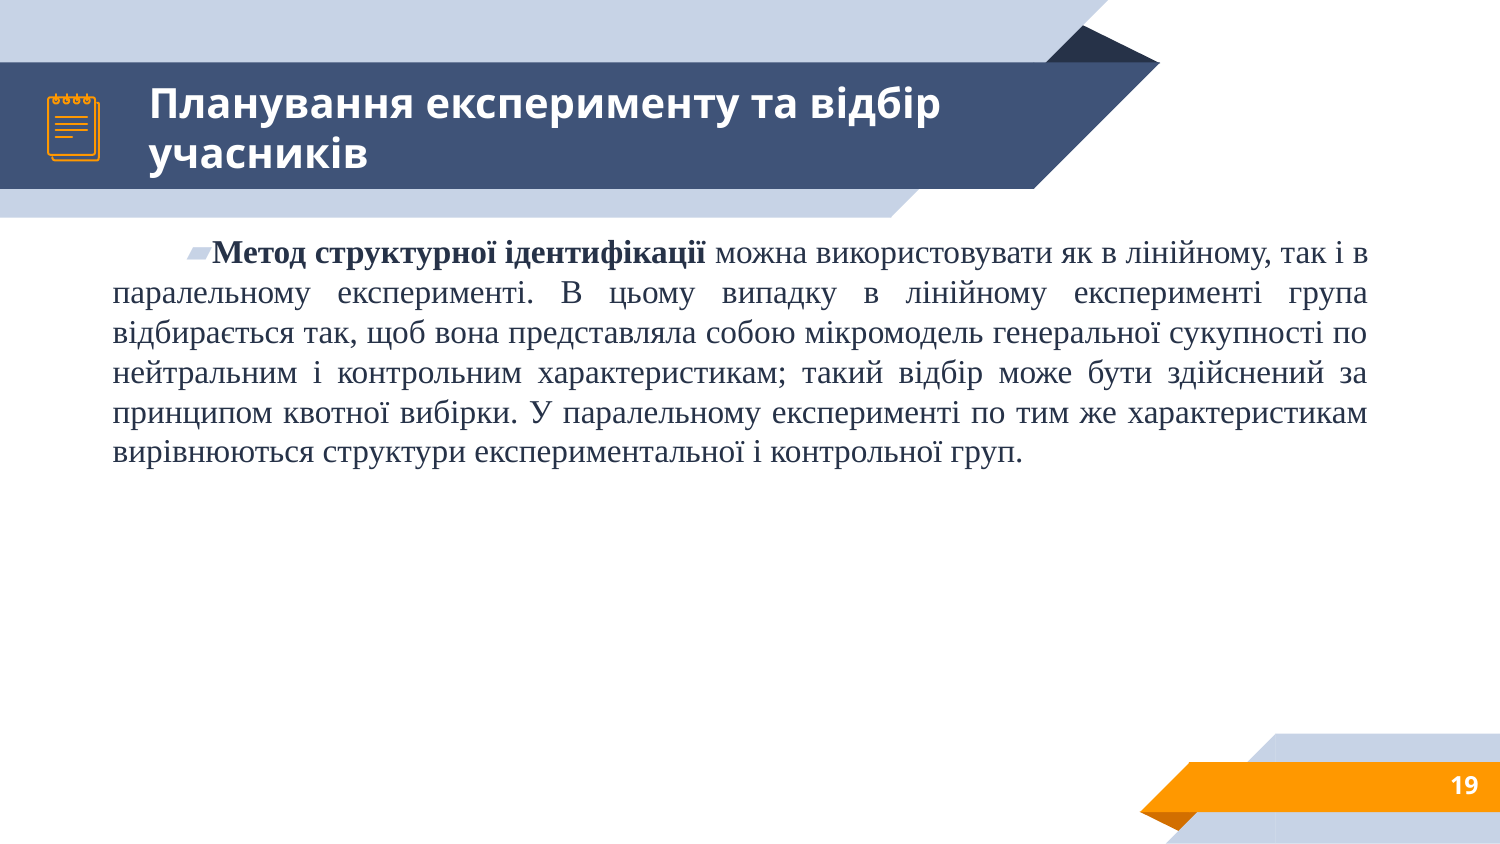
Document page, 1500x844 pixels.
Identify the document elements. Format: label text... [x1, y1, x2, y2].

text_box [47, 93, 100, 161]
slide_number 19 [1249, 760, 1494, 813]
title Планування експерименту та відбір учасників [133, 64, 1064, 190]
list Метод структурної ідентифікації можна використовувати як в лінійному, так і в паралельному експерименті. В цьому випадку в лінійному експерименті група відбирається так, щоб вона представляла собою мікромодель генеральної сукупності по нейтральним і контрольним характеристикам; такий відбір може бути здійснений за принципом квотної вибірки. У паралельному експерименті по тим же характеристикам вирівнюються структури експериментальної і контрольної груп. [22, 215, 1385, 774]
